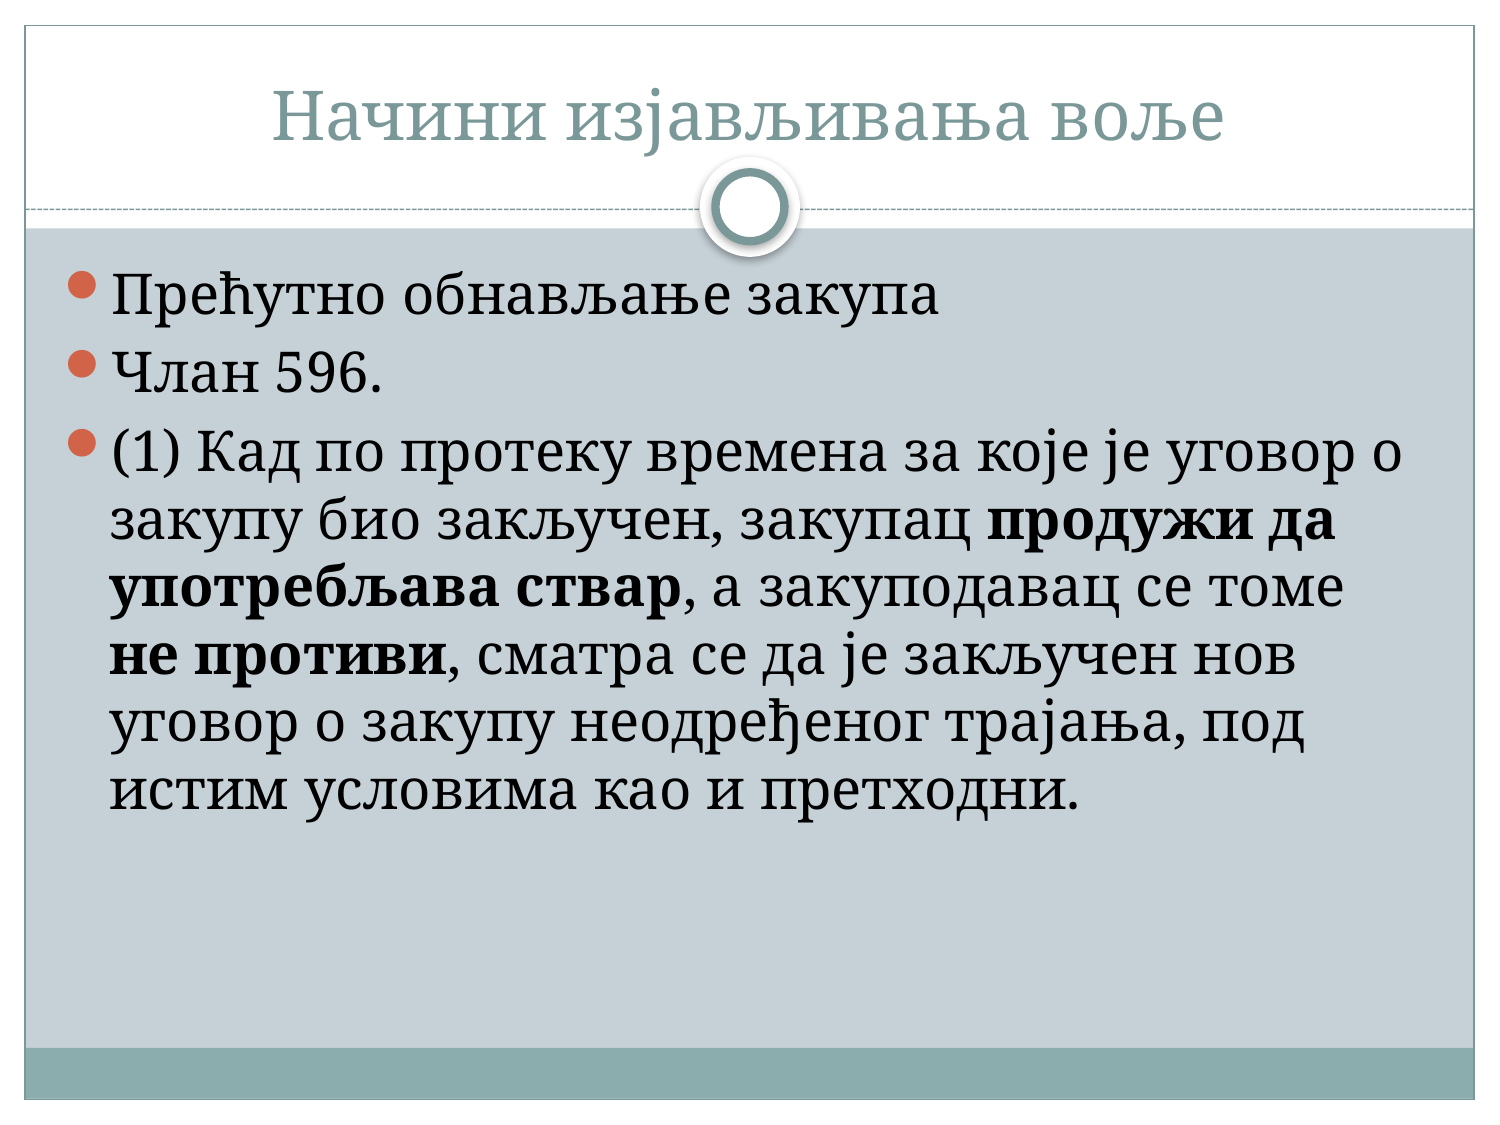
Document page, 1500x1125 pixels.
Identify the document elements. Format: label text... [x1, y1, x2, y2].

title Начини изјављивања воље [49, 37, 1450, 162]
list Прећутно обнављање закупа Члан 596. (1) Кад по протеку времена за које је уговор о закупу био закључен, закупац продужи да употребљава ствар, а закуподавац се томе не противи, сматра се да је закључен нов уговор о закупу неодређеног трајања, под истим условима као и претходни. [49, 250, 1445, 1001]
